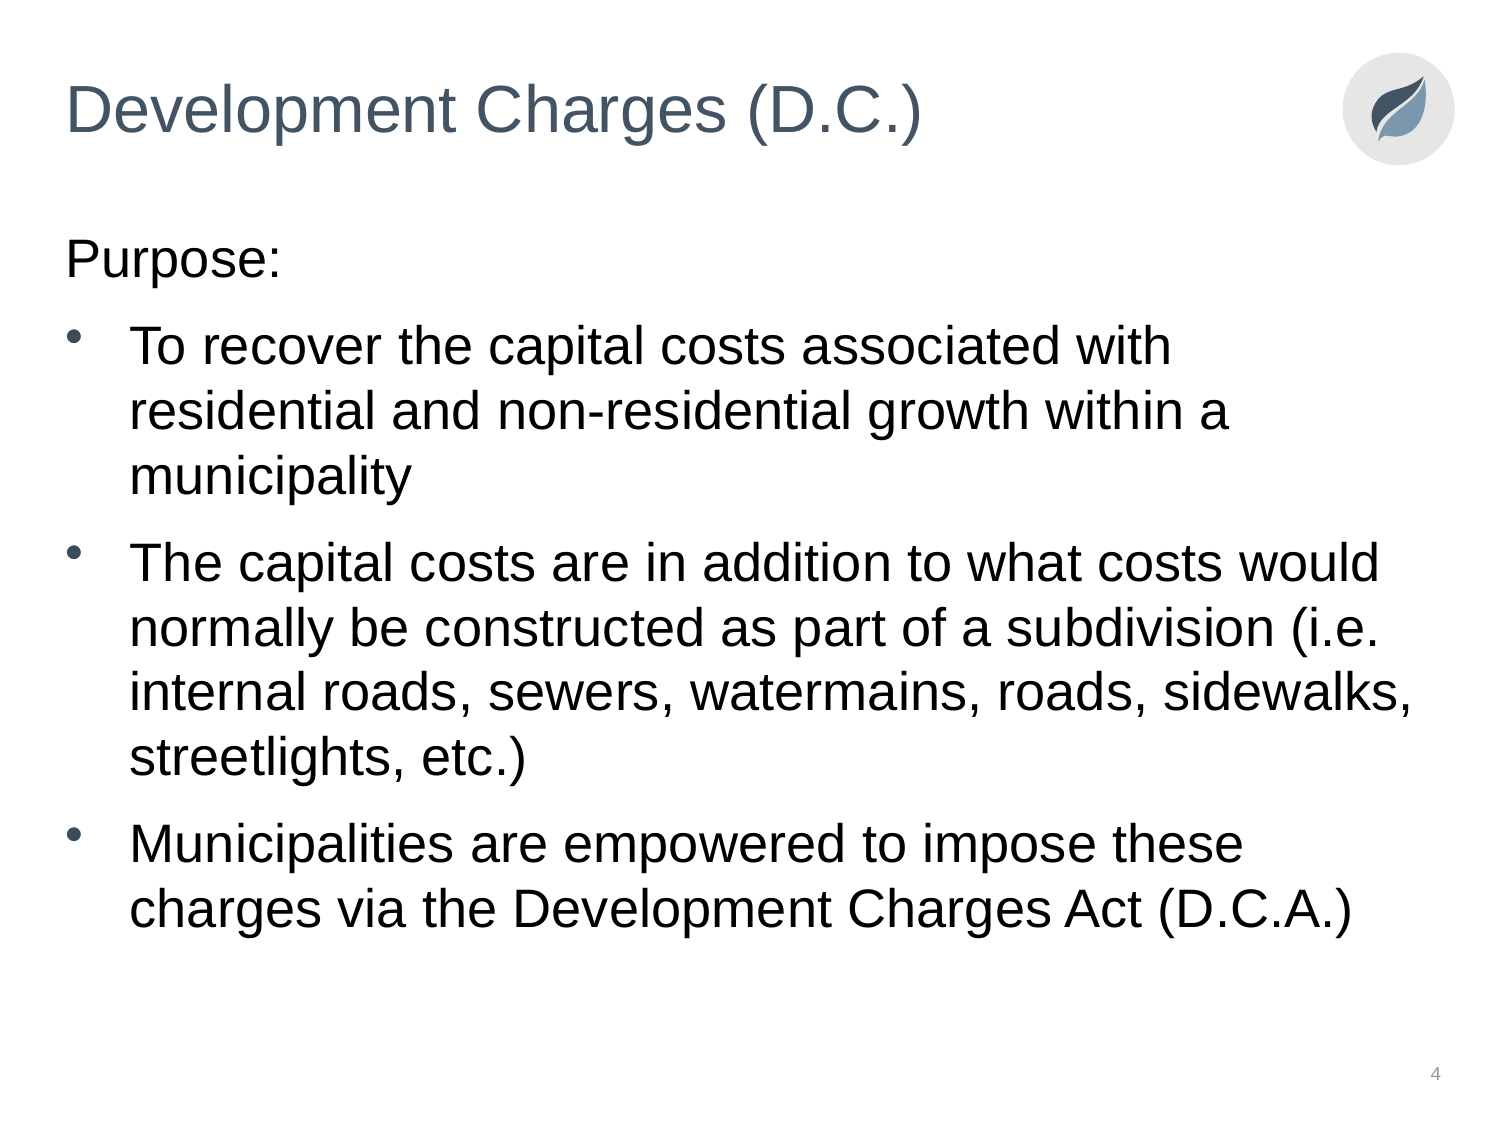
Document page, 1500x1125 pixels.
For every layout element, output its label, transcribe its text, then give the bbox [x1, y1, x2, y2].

title Development Charges (D.C.) [43, 55, 1317, 151]
slide_number 4 [1312, 1042, 1457, 1103]
list Purpose: To recover the capital costs associated with residential and non-residential growth within a municipality The capital costs are in addition to what costs would normally be constructed as part of a subdivision (i.e. internal roads, sewers, watermains, roads, sidewalks, streetlights, etc.) Municipalities are empowered to impose these charges via the Development Charges Act (D.C.A.) [43, 212, 1457, 913]
